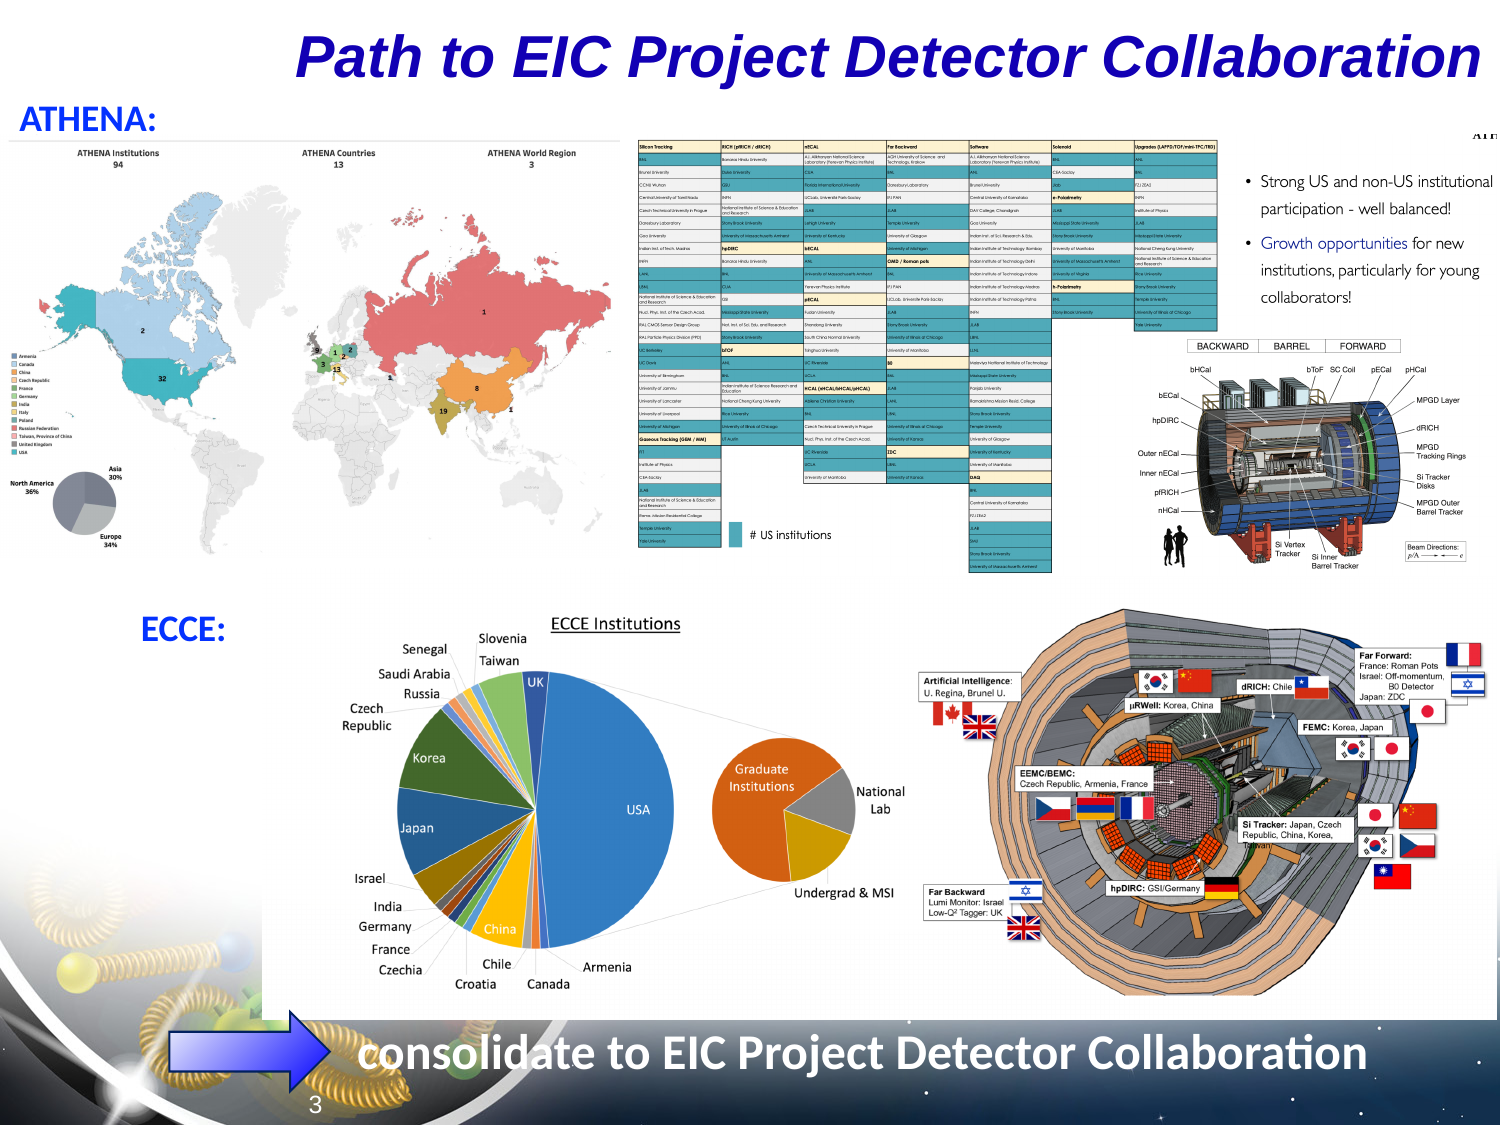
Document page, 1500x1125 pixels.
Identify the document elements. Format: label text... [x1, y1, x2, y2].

text_box [168, 1020, 332, 1094]
text_box ECCE: [126, 596, 242, 657]
title Path to EIC Project Detector Collaboration [0, 0, 1500, 118]
slide_number 3 [0, 1080, 338, 1125]
text_box consolidate to EIC Project Detector Collaboration [342, 1020, 1384, 1087]
text_box ATHENA: [4, 86, 173, 134]
picture [0, 118, 1500, 1125]
